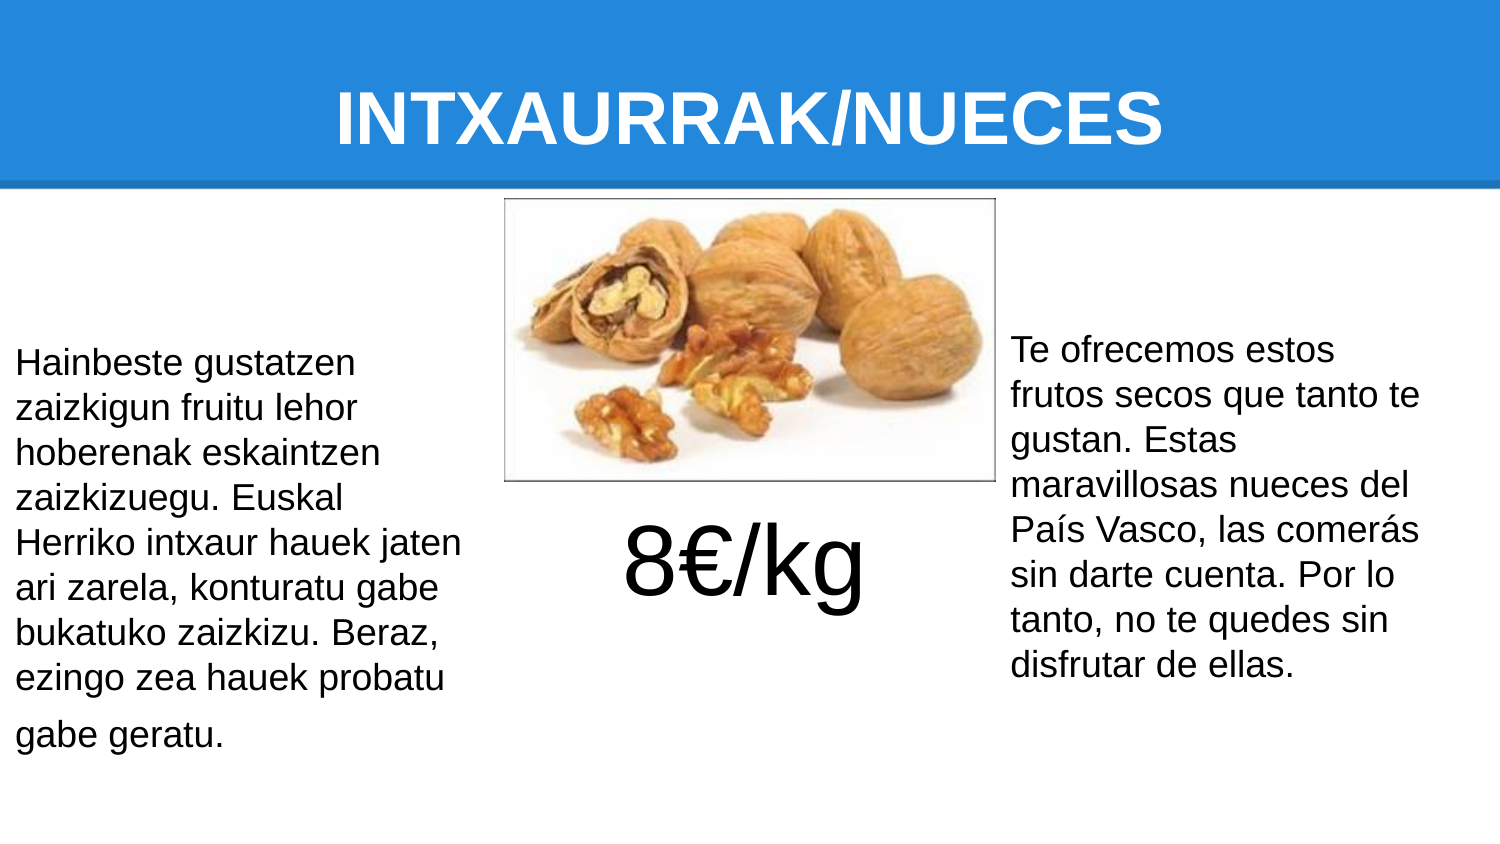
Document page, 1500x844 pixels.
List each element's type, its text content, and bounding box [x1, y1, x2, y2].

list Te ofrecemos estos frutos secos que tanto te gustan. Estas maravillosas nueces del País Vasco, las comerás sin darte cuenta. Por lo tanto, no te quedes sin disfrutar de ellas. [995, 309, 1447, 819]
text_box Hainbeste gustatzen zaizkigun fruitu lehor hoberenak eskaintzen zaizkizuegu. Euskal Herriko intxaur hauek jaten ari zarela, konturatu gabe bukatuko zaizkizu. Beraz, ezingo zea hauek probatu gabe geratu. [0, 309, 493, 786]
picture [504, 198, 996, 482]
text_box 8€/kg [607, 491, 893, 648]
title INTXAURRAK/NUECES [75, 33, 1425, 175]
